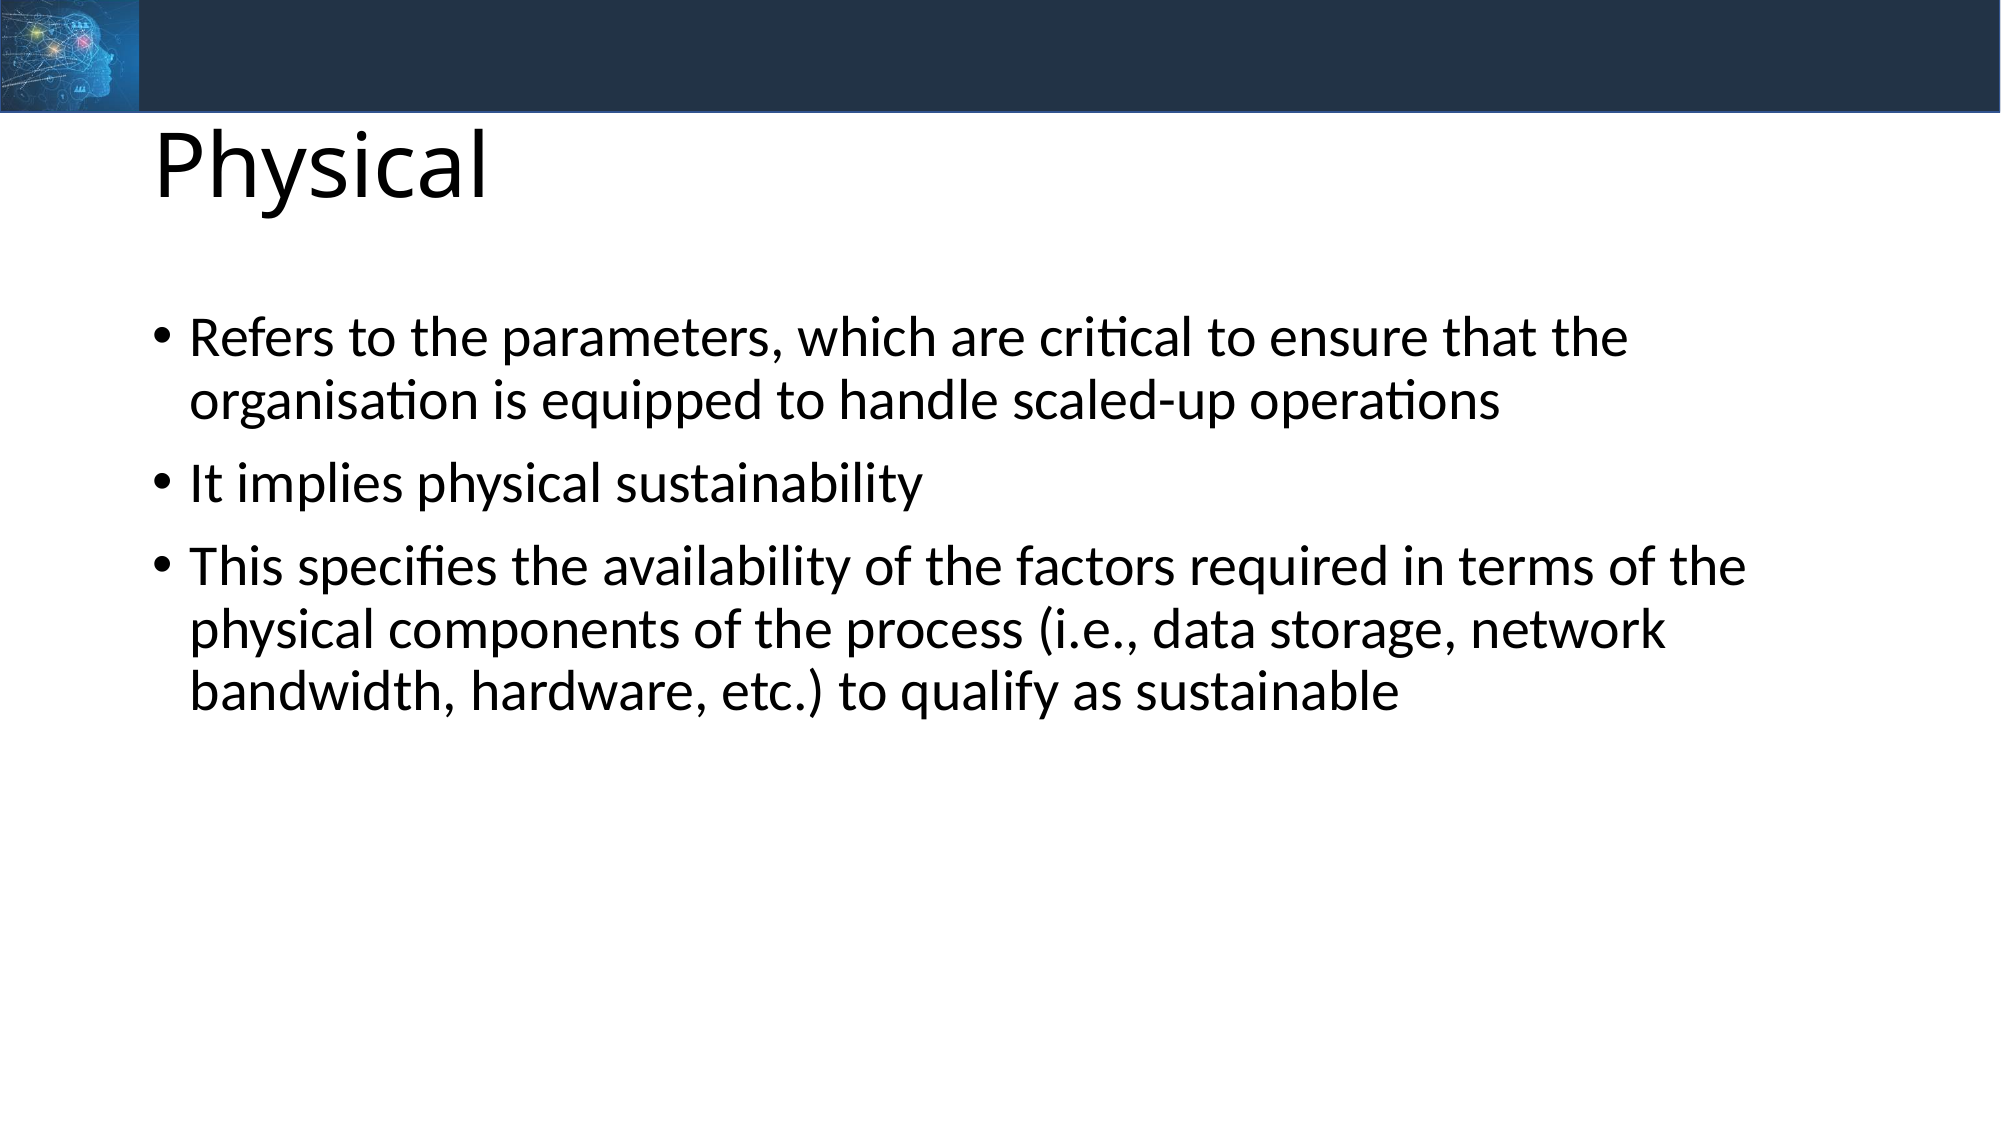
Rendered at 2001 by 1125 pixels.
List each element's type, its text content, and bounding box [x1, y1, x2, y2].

title Physical [137, 59, 1863, 278]
list Refers to the parameters, which are critical to ensure that the organisation is equipped to handle scaled-up operations It implies physical sustainability This specifies the availability of the factors required in terms of the physical components of the process (i.e., data storage, network bandwidth, hardware, etc.) to qualify as sustainable [137, 299, 1863, 1014]
picture [2, 0, 140, 111]
